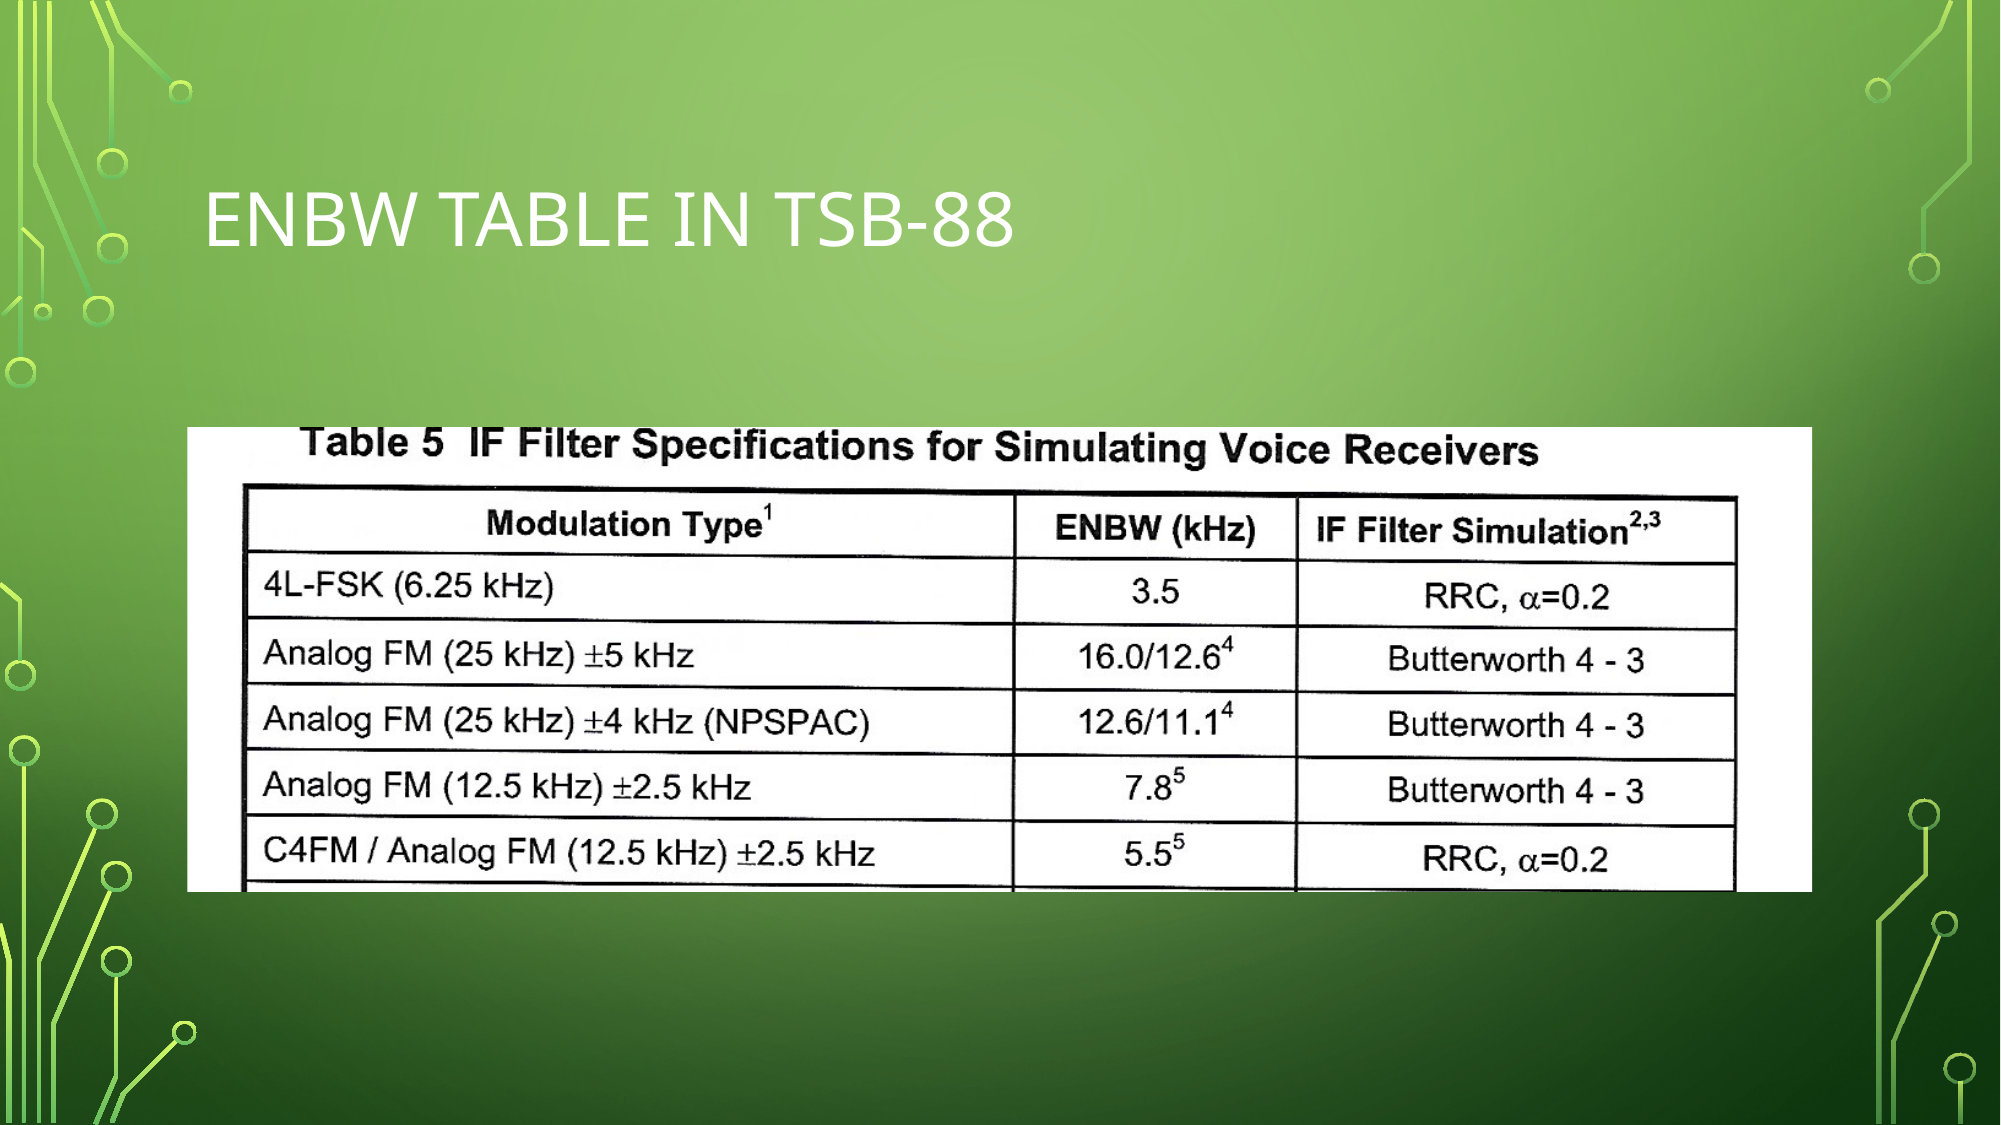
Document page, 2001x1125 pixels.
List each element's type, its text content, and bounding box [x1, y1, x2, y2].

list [186, 427, 1813, 892]
title ENBW Table in TSB-88 [187, 101, 1813, 344]
